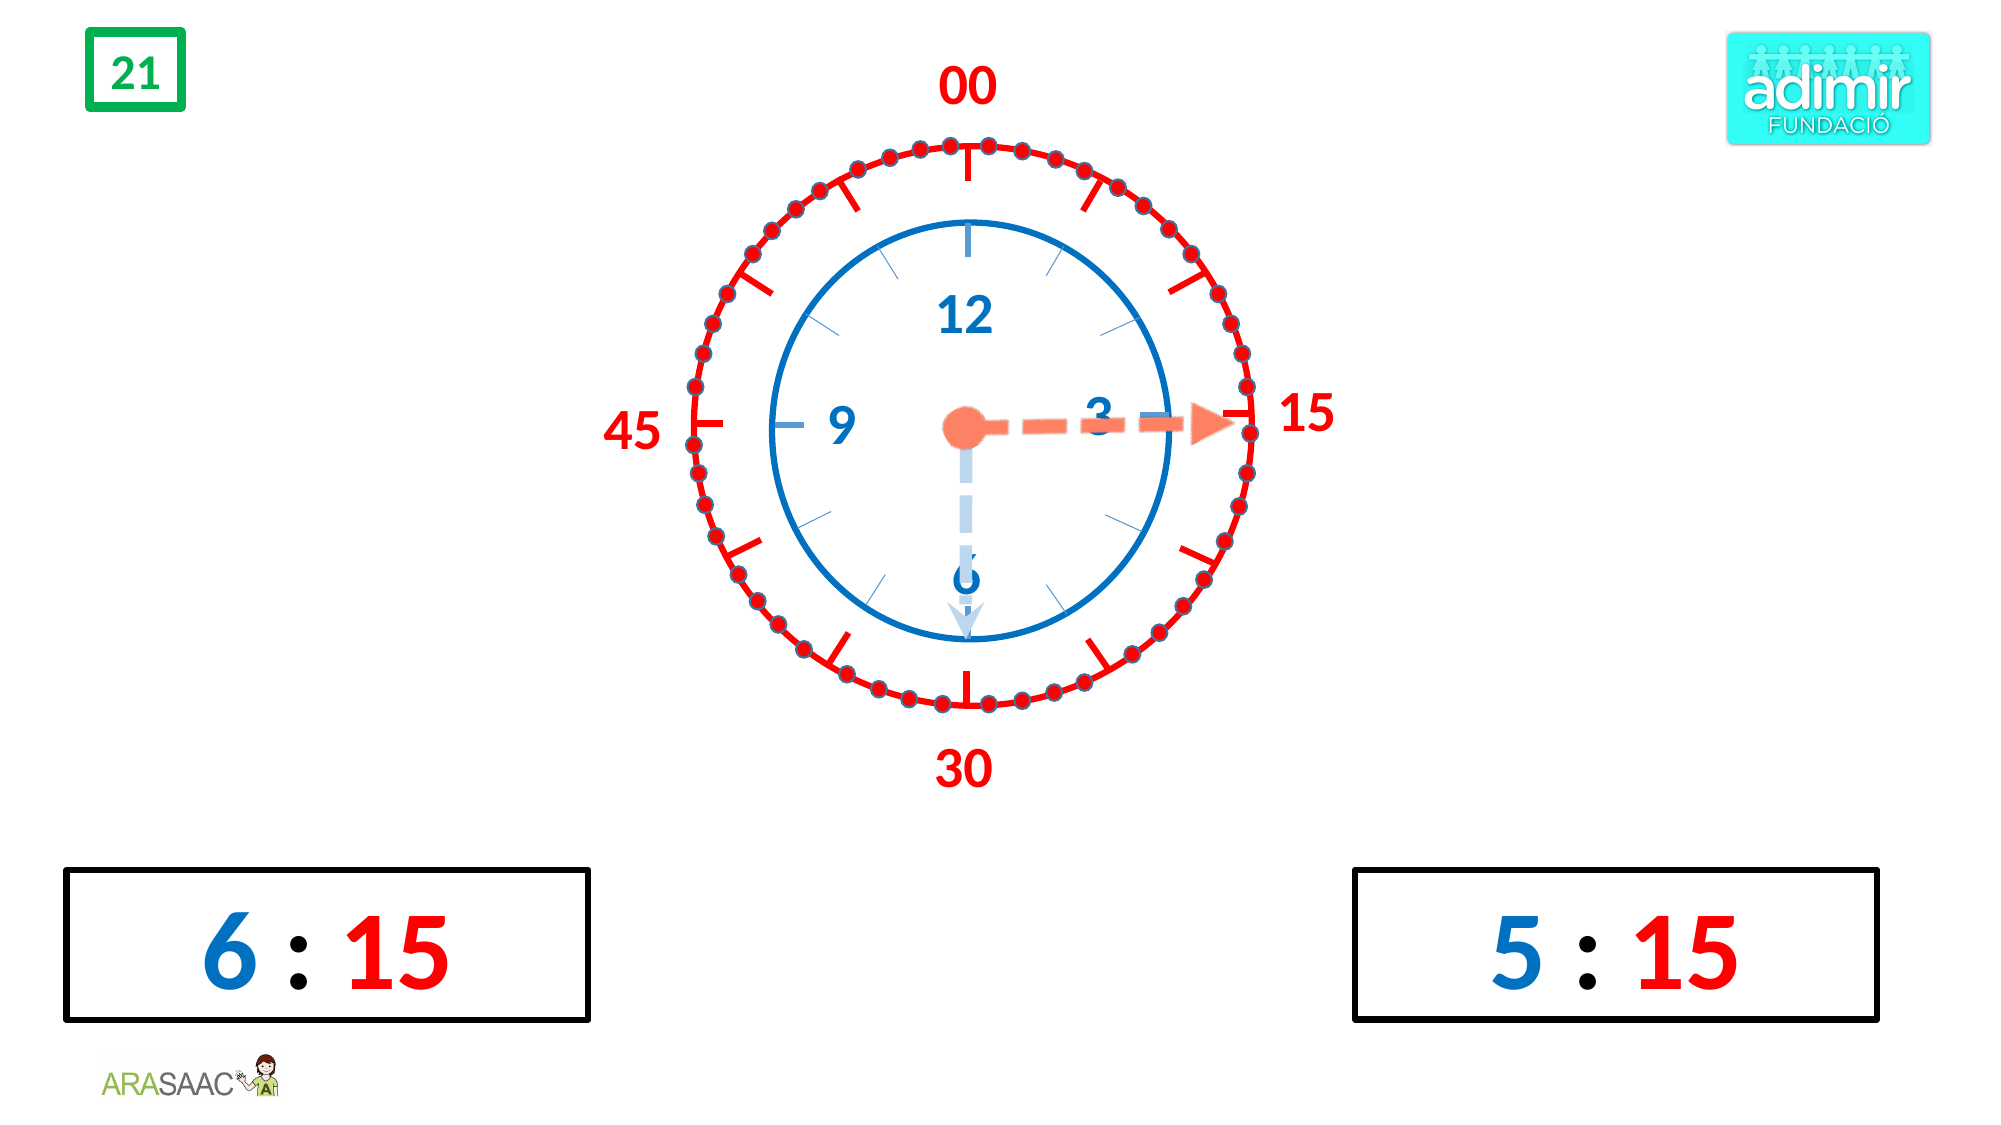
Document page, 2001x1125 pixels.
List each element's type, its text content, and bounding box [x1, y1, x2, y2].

text_box 21 [89, 32, 182, 107]
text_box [588, 36, 1356, 805]
picture [96, 1053, 284, 1097]
text_box 5 : 15 [1355, 869, 1877, 1020]
picture [1021, 275, 1209, 584]
picture [1725, 30, 1933, 147]
text_box 6 : 15 [66, 870, 589, 1020]
